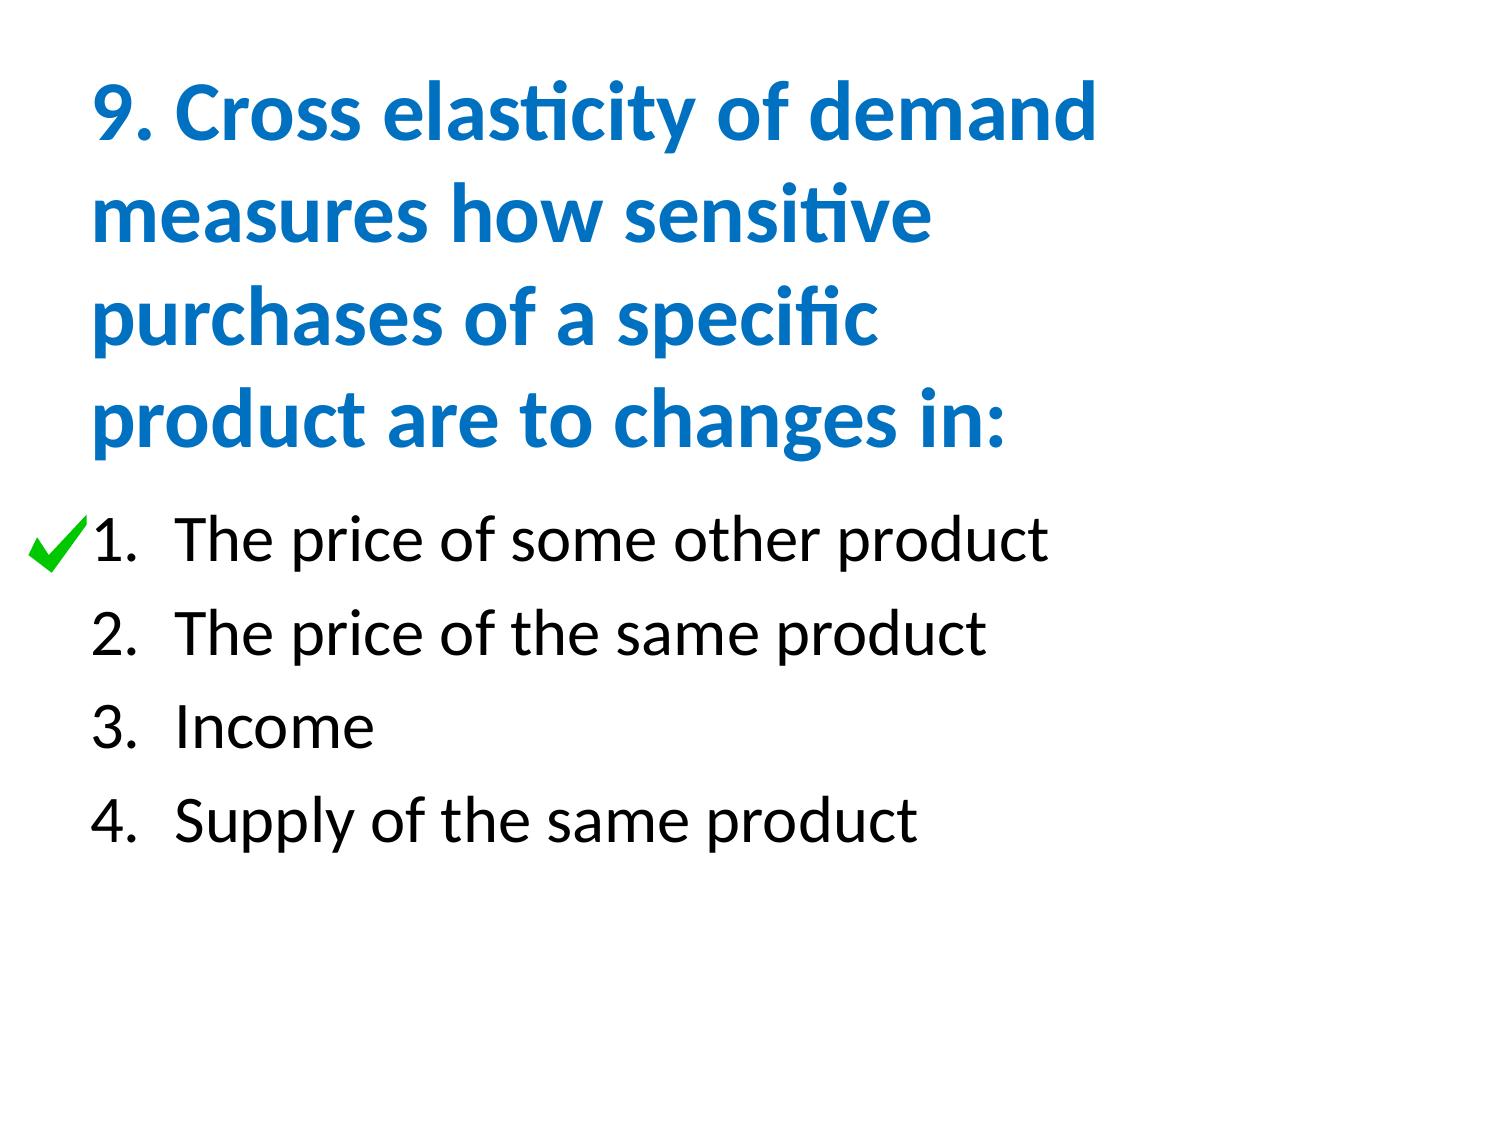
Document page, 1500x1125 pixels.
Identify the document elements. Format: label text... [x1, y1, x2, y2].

title 9. Cross elasticity of demand measures how sensitive purchases of a specific product are to changes in: [75, 45, 1150, 475]
list The price of some other product The price of the same product Income Supply of the same product [75, 487, 1450, 1005]
text_box [26, 523, 75, 575]
